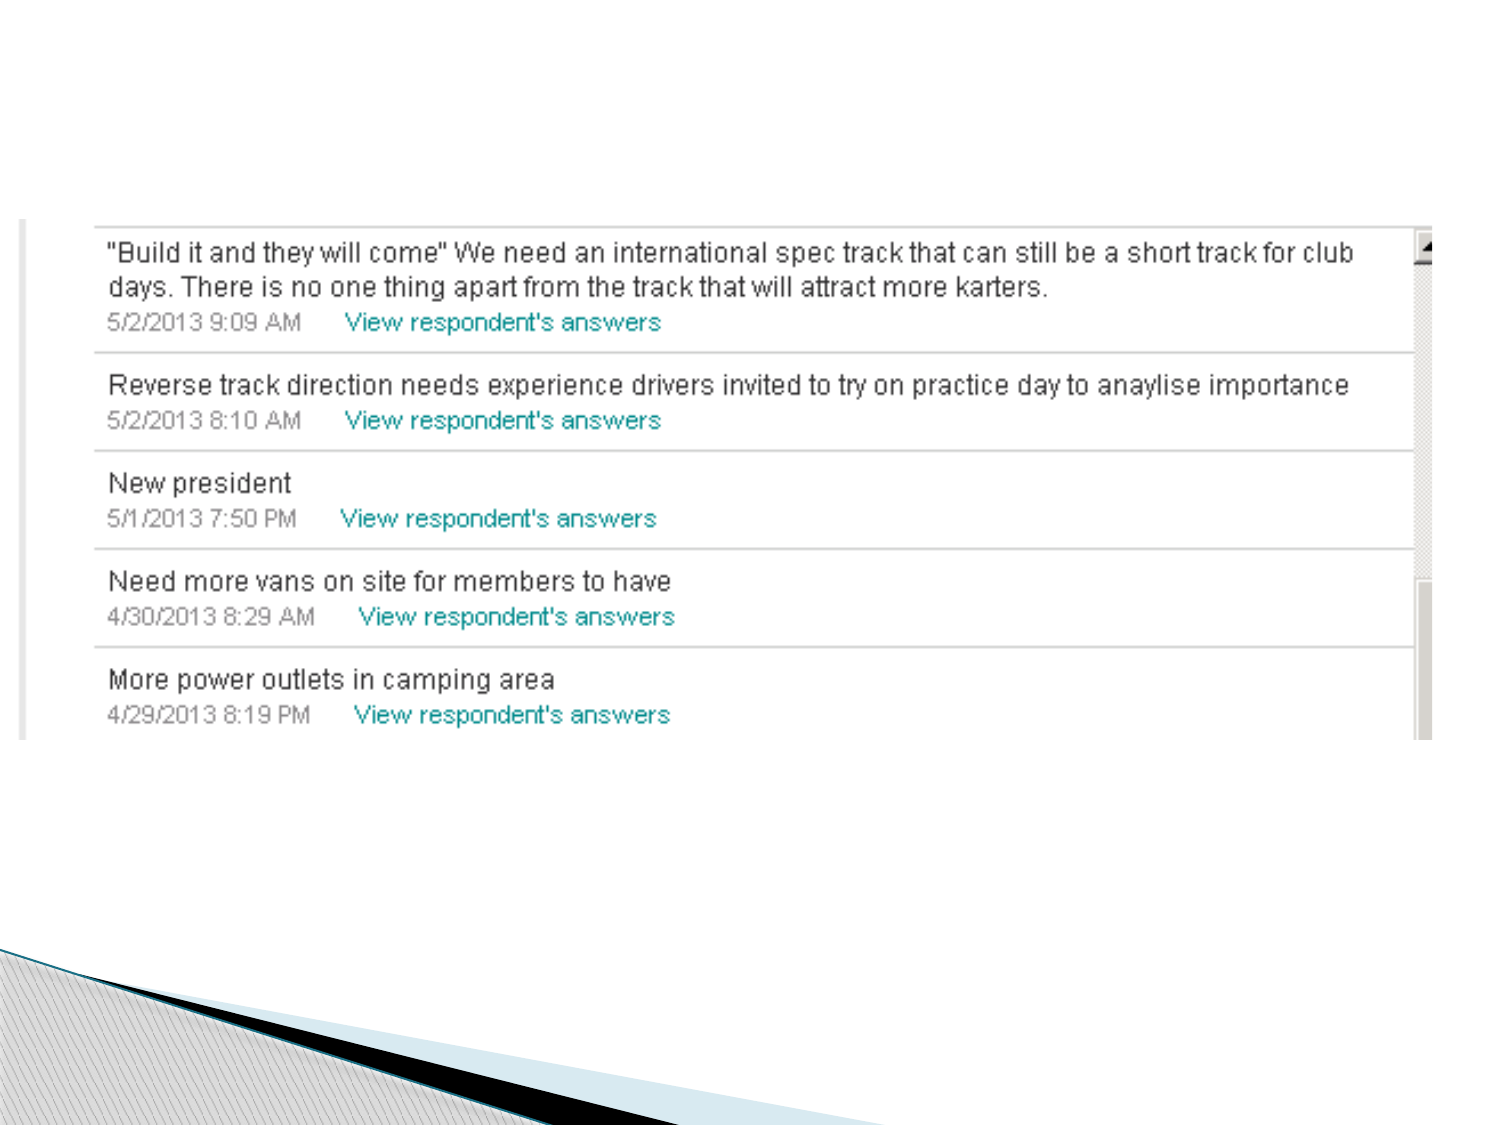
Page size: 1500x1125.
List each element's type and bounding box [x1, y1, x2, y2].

picture [0, 219, 1433, 740]
